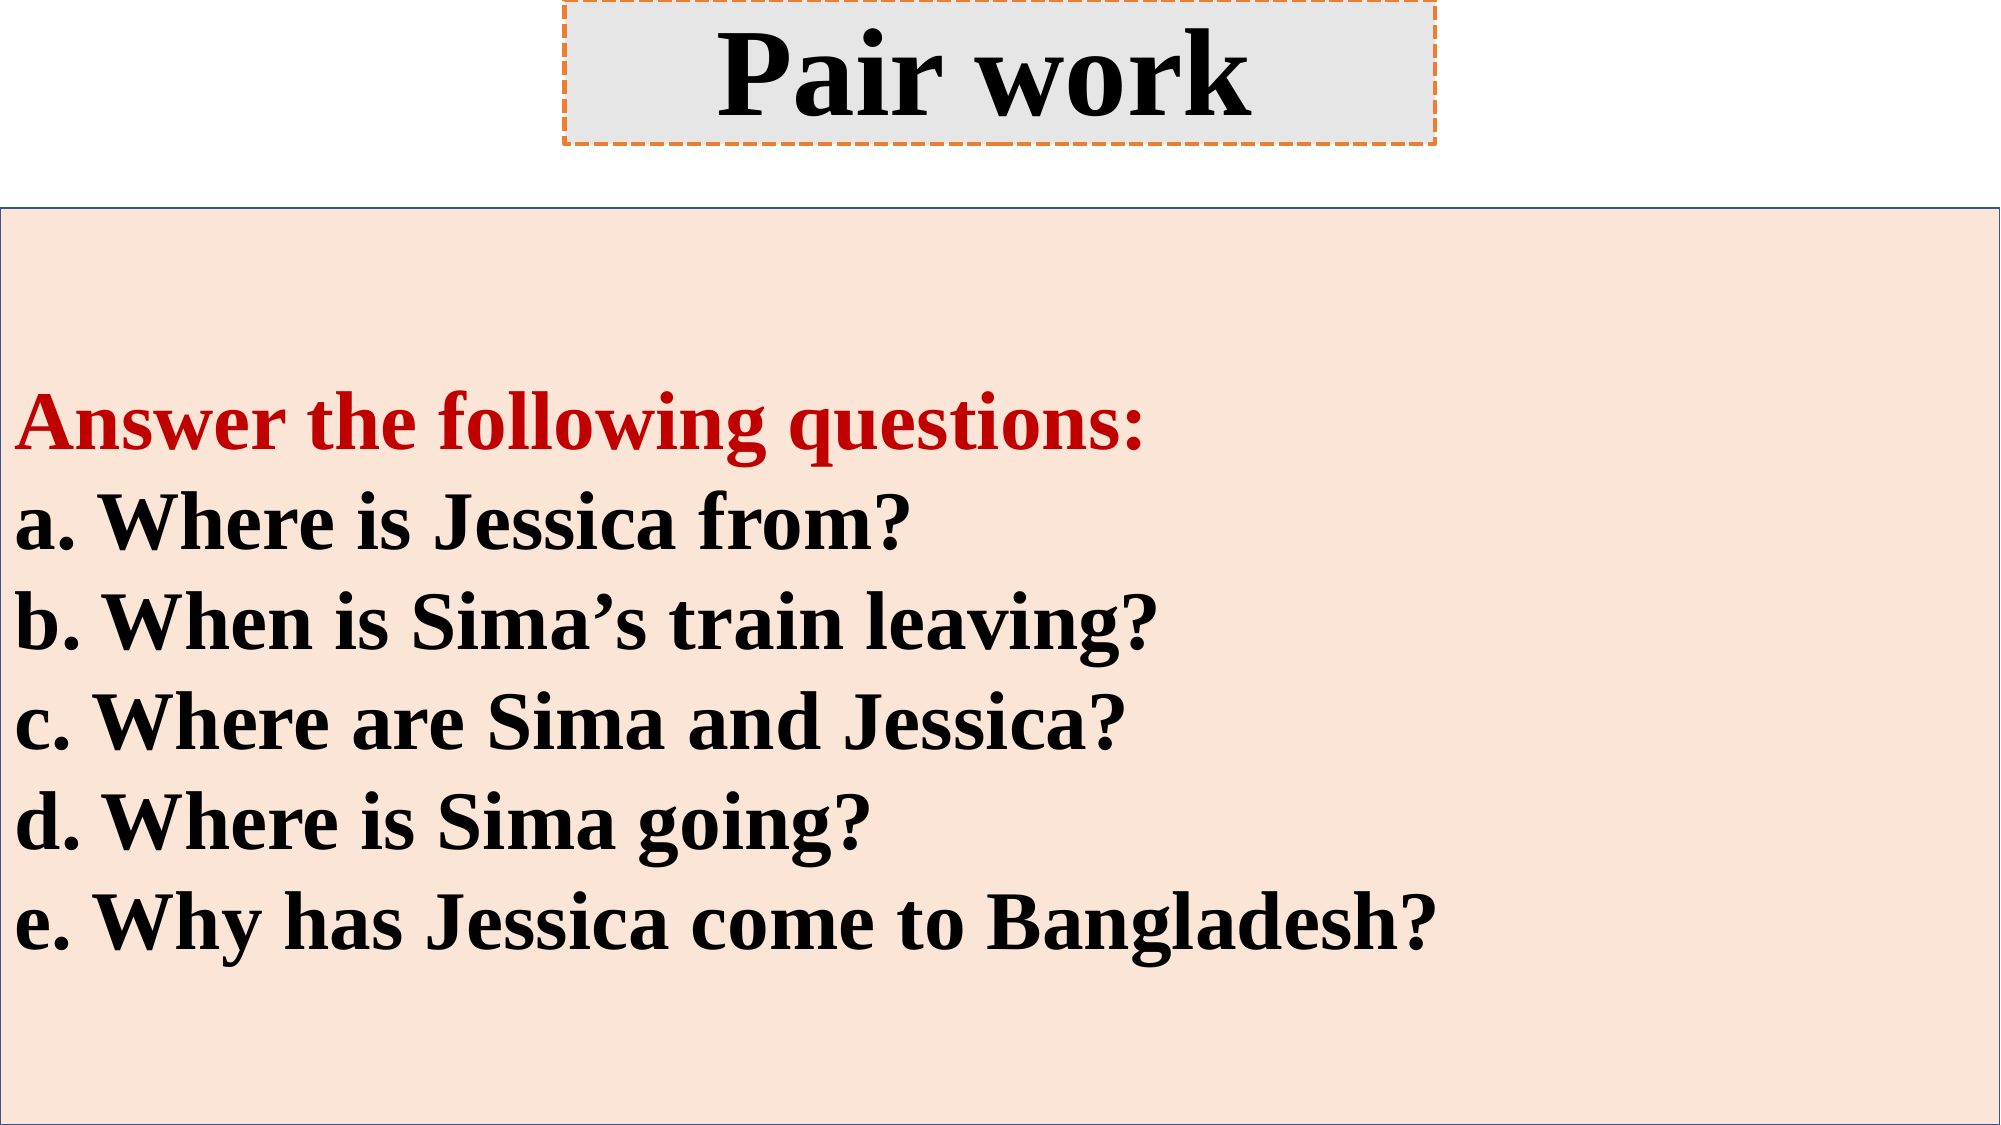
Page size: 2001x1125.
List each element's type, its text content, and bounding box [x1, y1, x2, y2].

text_box Pair work [564, 0, 1435, 144]
text_box Answer the following questions: a. Where is Jessica from? b. When is Sima’s train leaving? c. Where are Sima and Jessica? d. Where is Sima going? e. Why has Jessica come to Bangladesh? [0, 207, 2000, 1125]
